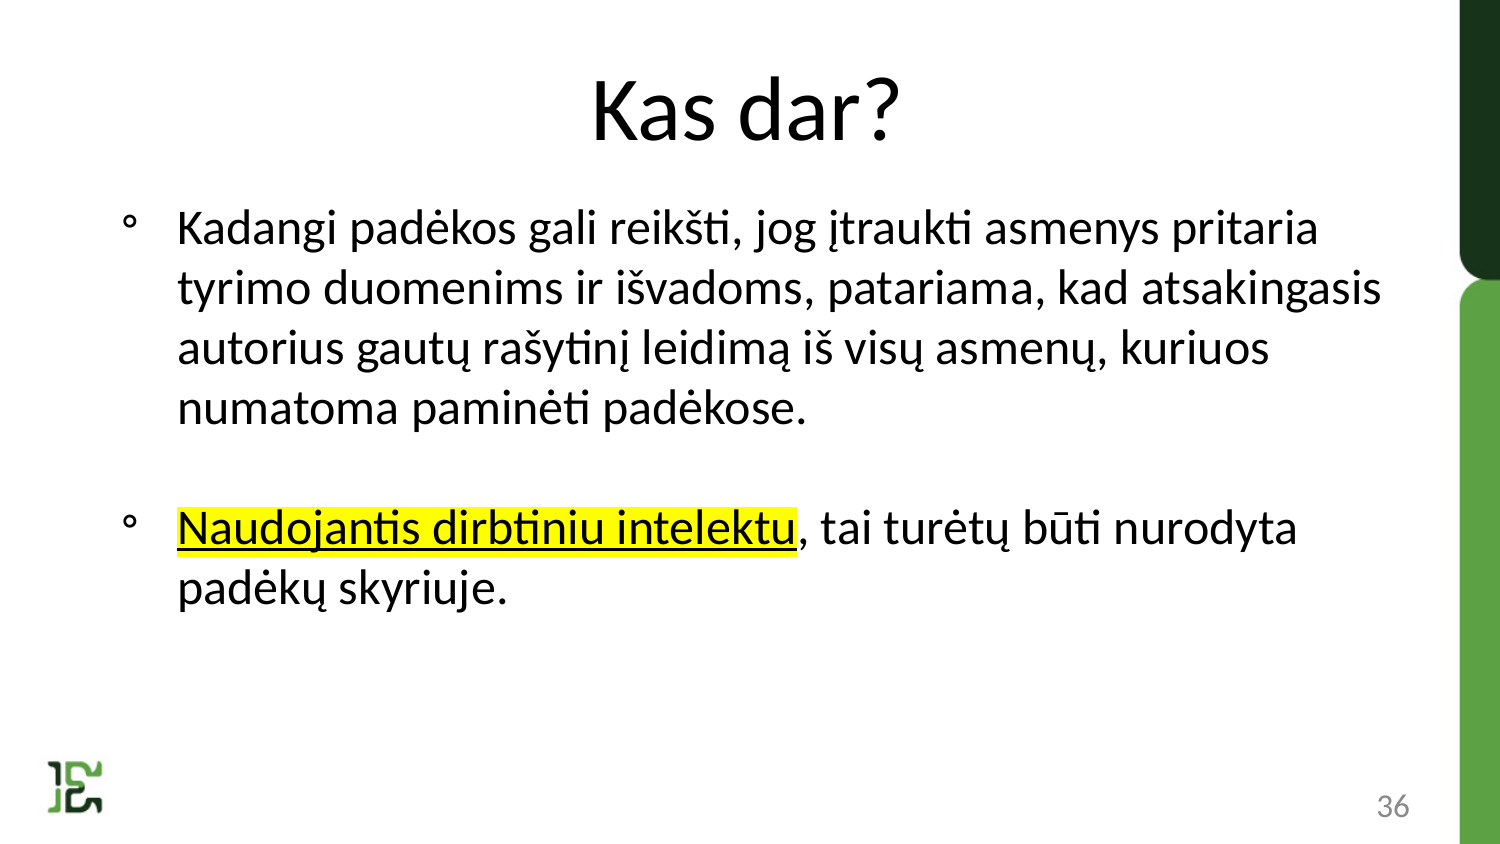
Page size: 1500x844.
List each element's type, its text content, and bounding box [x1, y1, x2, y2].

text_box Kadangi padėkos gali reikšti, jog įtraukti asmenys pritaria tyrimo duomenims ir išvadoms, patariama, kad atsakingasis autorius gautų rašytinį leidimą iš visų asmenų, kuriuos numatoma paminėti padėkose. Naudojantis dirbtiniu intelektu, tai turėtų būti nurodyta padėkų skyriuje. [106, 187, 1421, 622]
title Kas dar? [75, 33, 1421, 175]
picture [0, 0, 1500, 844]
slide_number 36 [1074, 782, 1425, 827]
